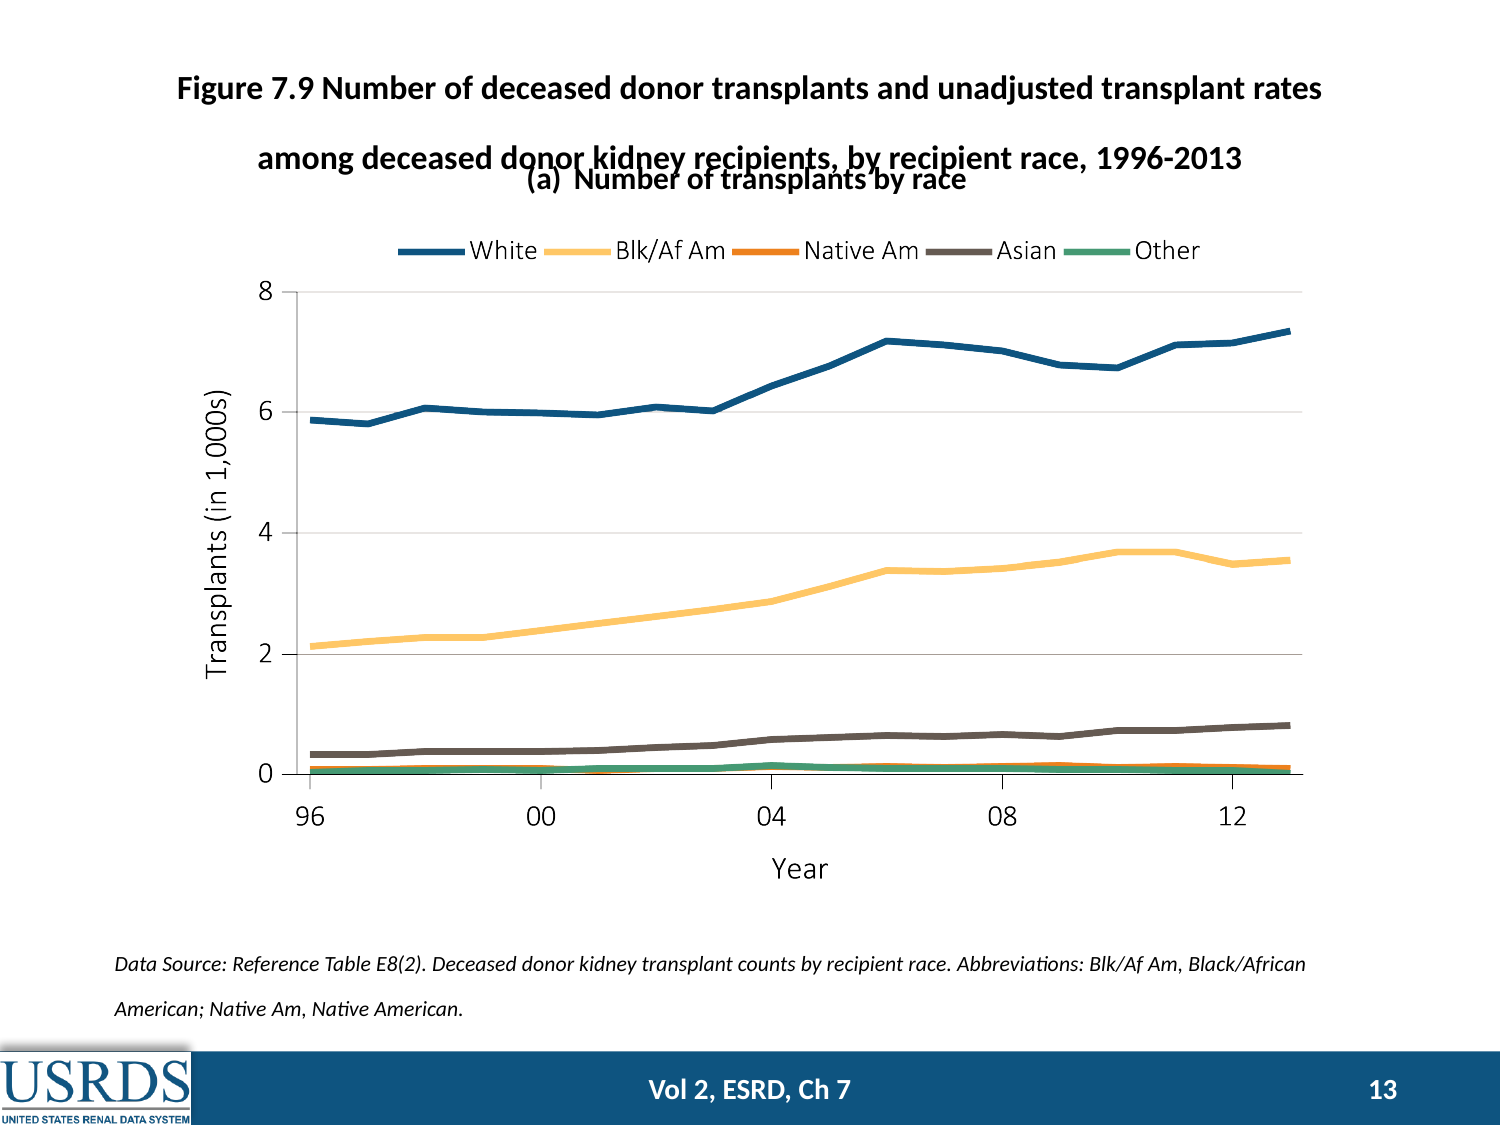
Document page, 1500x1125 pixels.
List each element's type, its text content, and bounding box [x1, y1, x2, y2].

picture [187, 224, 1313, 901]
text_box Figure 7.9 Number of deceased donor transplants and unadjusted transplant rates among deceased donor kidney recipients, by recipient race, 1996-2013 [0, 51, 1500, 144]
text_box Data Source: Reference Table E8(2). Deceased donor kidney transplant counts by recipient race. Abbreviations: Blk/Af Am, Black/African American; Native Am, Native American. [99, 937, 1363, 1043]
slide_number 13 [1262, 1062, 1413, 1108]
text_box (a) Number of transplants by race [0, 144, 1500, 224]
picture [0, 1051, 192, 1125]
footer Vol 2, ESRD, Ch 7 [587, 1062, 913, 1113]
